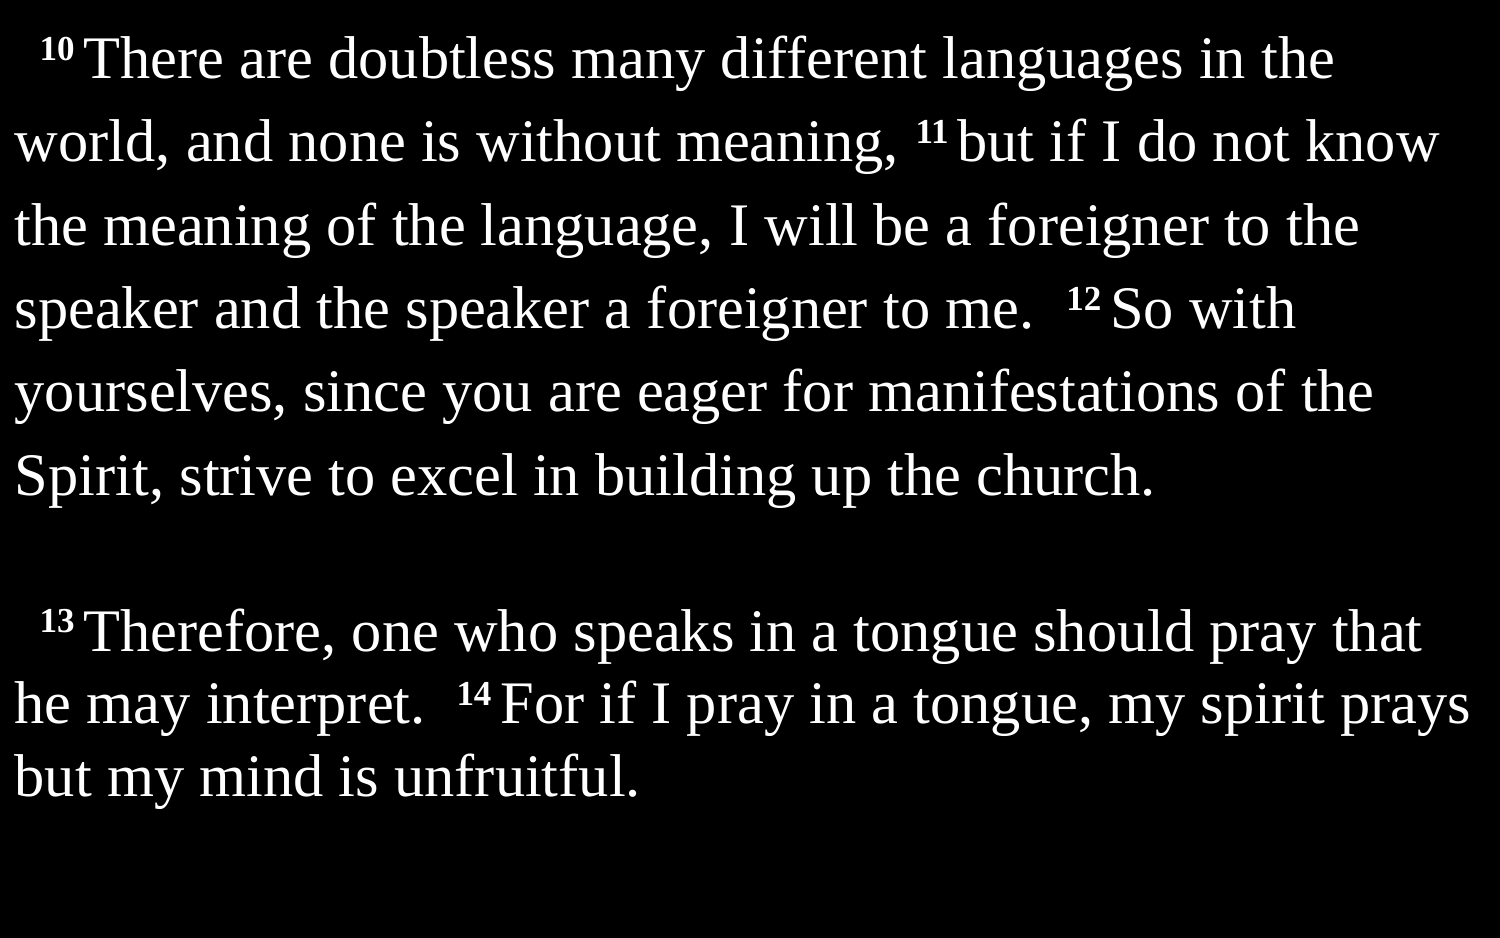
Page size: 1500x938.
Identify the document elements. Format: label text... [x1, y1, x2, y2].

text_box 10 There are doubtless many different languages in the world, and none is without meaning, 11 but if I do not know the meaning of the language, I will be a foreigner to the speaker and the speaker a foreigner to me. 12 So with yourselves, since you are eager for manifestations of the Spirit, strive to excel in building up the church. 13 Therefore, one who speaks in a tongue should pray that he may interpret. 14 For if I pray in a tongue, my spirit prays but my mind is unfruitful. [0, 0, 1500, 816]
